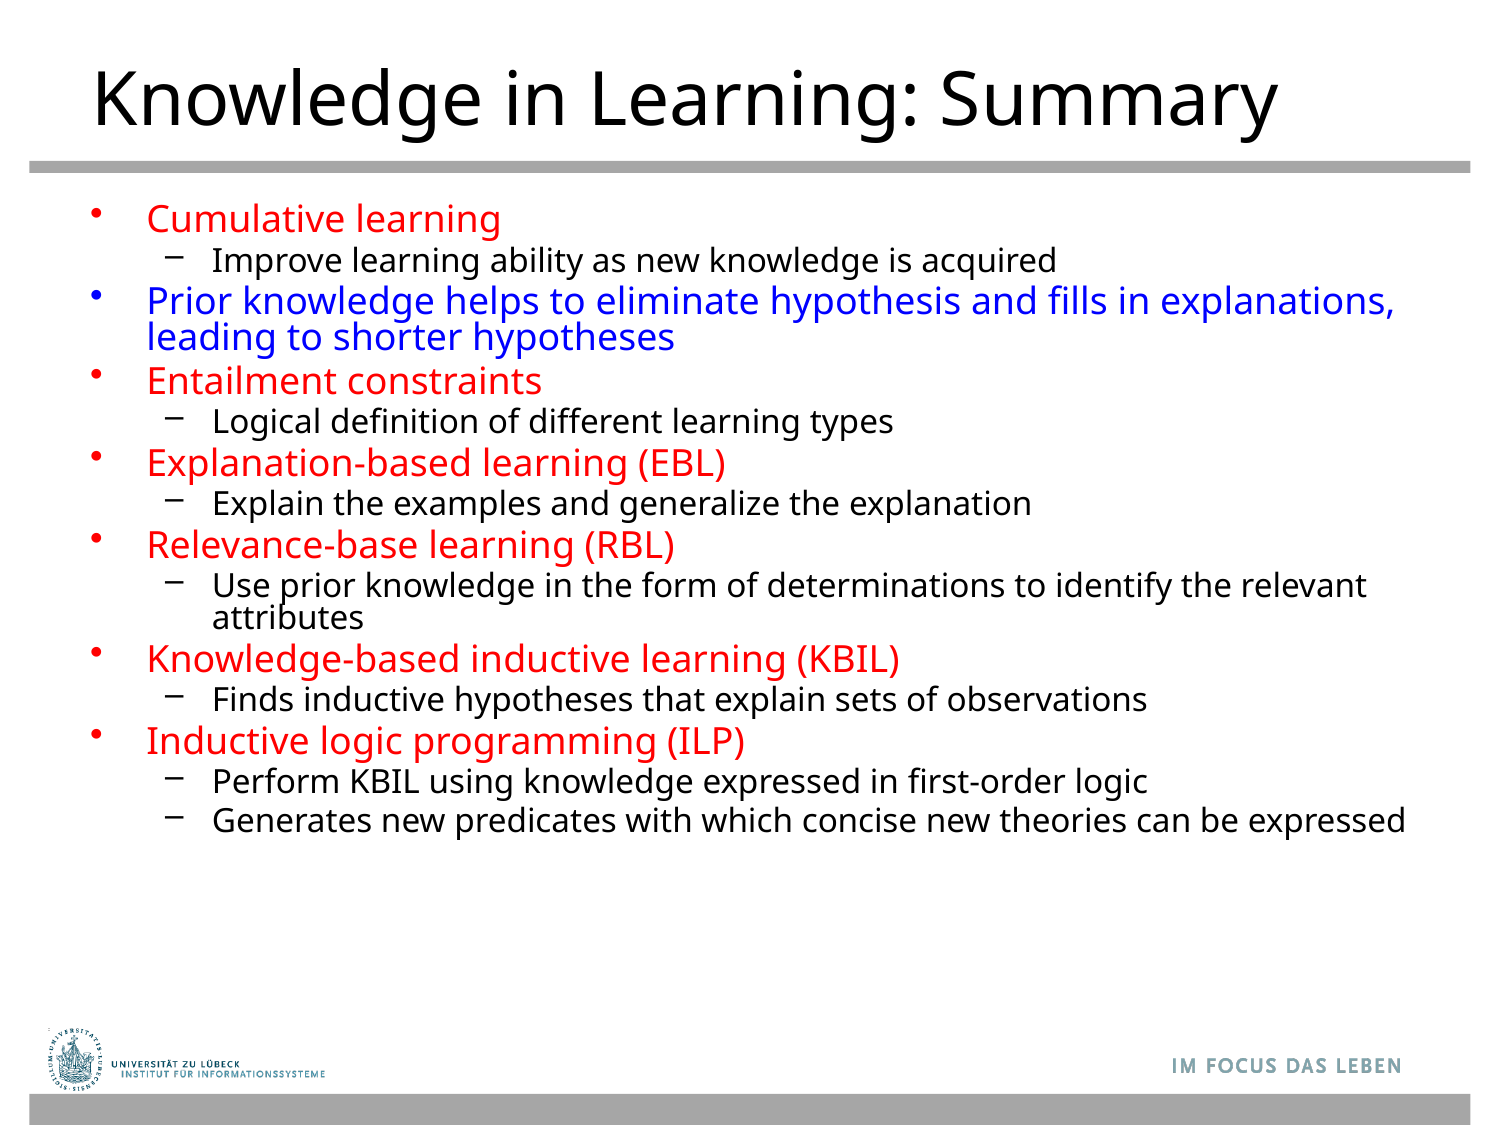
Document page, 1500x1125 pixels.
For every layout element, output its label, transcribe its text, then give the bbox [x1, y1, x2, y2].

picture [1173, 1058, 1400, 1073]
title Knowledge in Learning: Summary [76, 42, 1427, 126]
list Cumulative learning Improve learning ability as new knowledge is acquired Prior knowledge helps to eliminate hypothesis and fills in explanations, leading to shorter hypotheses Entailment constraints Logical definition of different learning types Explanation-based learning (EBL) Explain the examples and generalize the explanation Relevance-base learning (RBL) Use prior knowledge in the form of determinations to identify the relevant attributes Knowledge-based inductive learning (KBIL) Finds inductive hypotheses that explain sets of observations Inductive logic programming (ILP) Perform KBIL using knowledge expressed in first-order logic Generates new predicates with which concise new theories can be expressed [75, 196, 1425, 1012]
